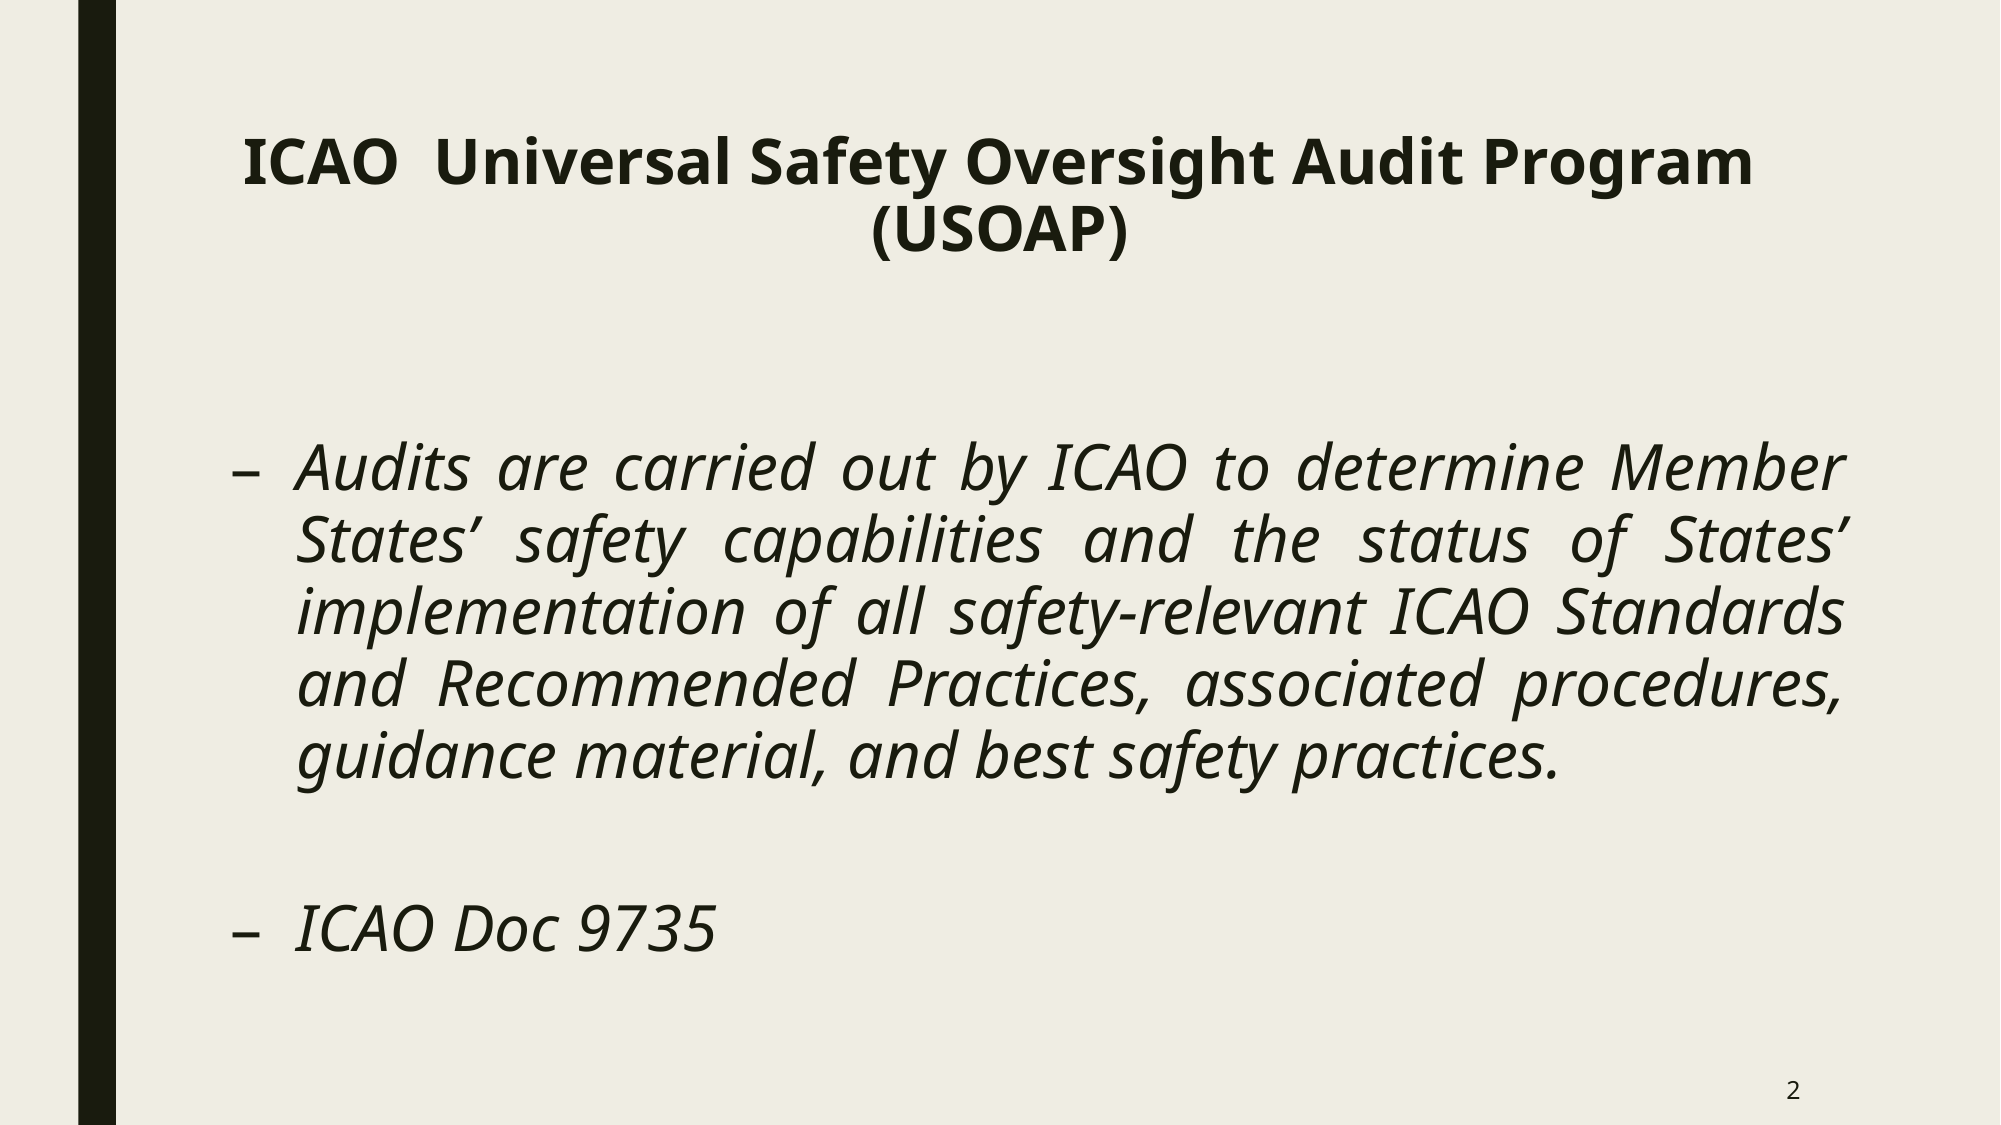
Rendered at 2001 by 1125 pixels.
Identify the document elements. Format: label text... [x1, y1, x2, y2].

title ICAO Universal Safety Oversight Audit Program (USOAP) [137, 55, 1863, 350]
slide_number 2 [1553, 1058, 1816, 1125]
list Audits are carried out by ICAO to determine Member States’ safety capabilities and the status of States’ implementation of all safety-relevant ICAO Standards and Recommended Practices, associated procedures, guidance material, and best safety practices. ICAO Doc 9735 [137, 363, 1863, 1022]
